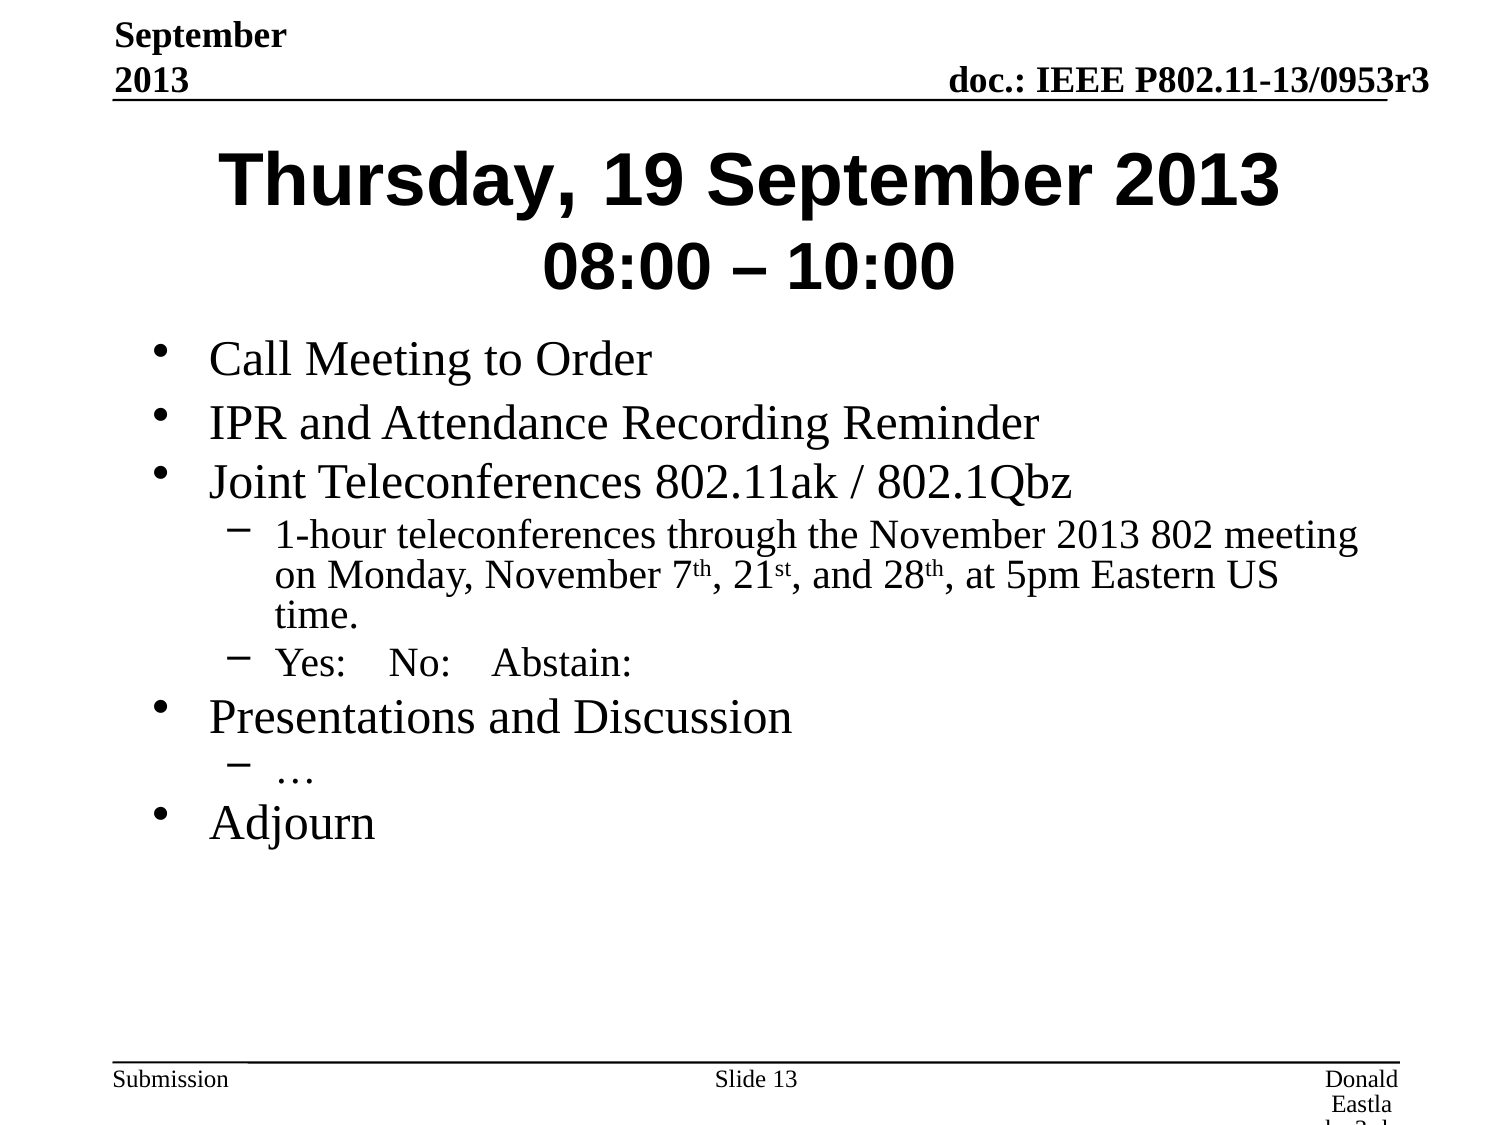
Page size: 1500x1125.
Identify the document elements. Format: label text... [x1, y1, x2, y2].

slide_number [114, 54, 290, 100]
slide_number Slide 13 [712, 1063, 800, 1093]
title Thursday, 19 September 2013 08:00 – 10:00 [112, 112, 1388, 313]
footer Donald Eastlake 3rd, Huawei Technologies [1325, 1062, 1402, 1093]
list Call Meeting to Order IPR and Attendance Recording Reminder Joint Teleconferences 802.11ak / 802.1Qbz 1-hour teleconferences through the November 2013 802 meeting on Monday, November 7th, 21st, and 28th, at 5pm Eastern US time. Yes: No: Abstain: Presentations and Discussion … Adjourn [137, 324, 1388, 1063]
